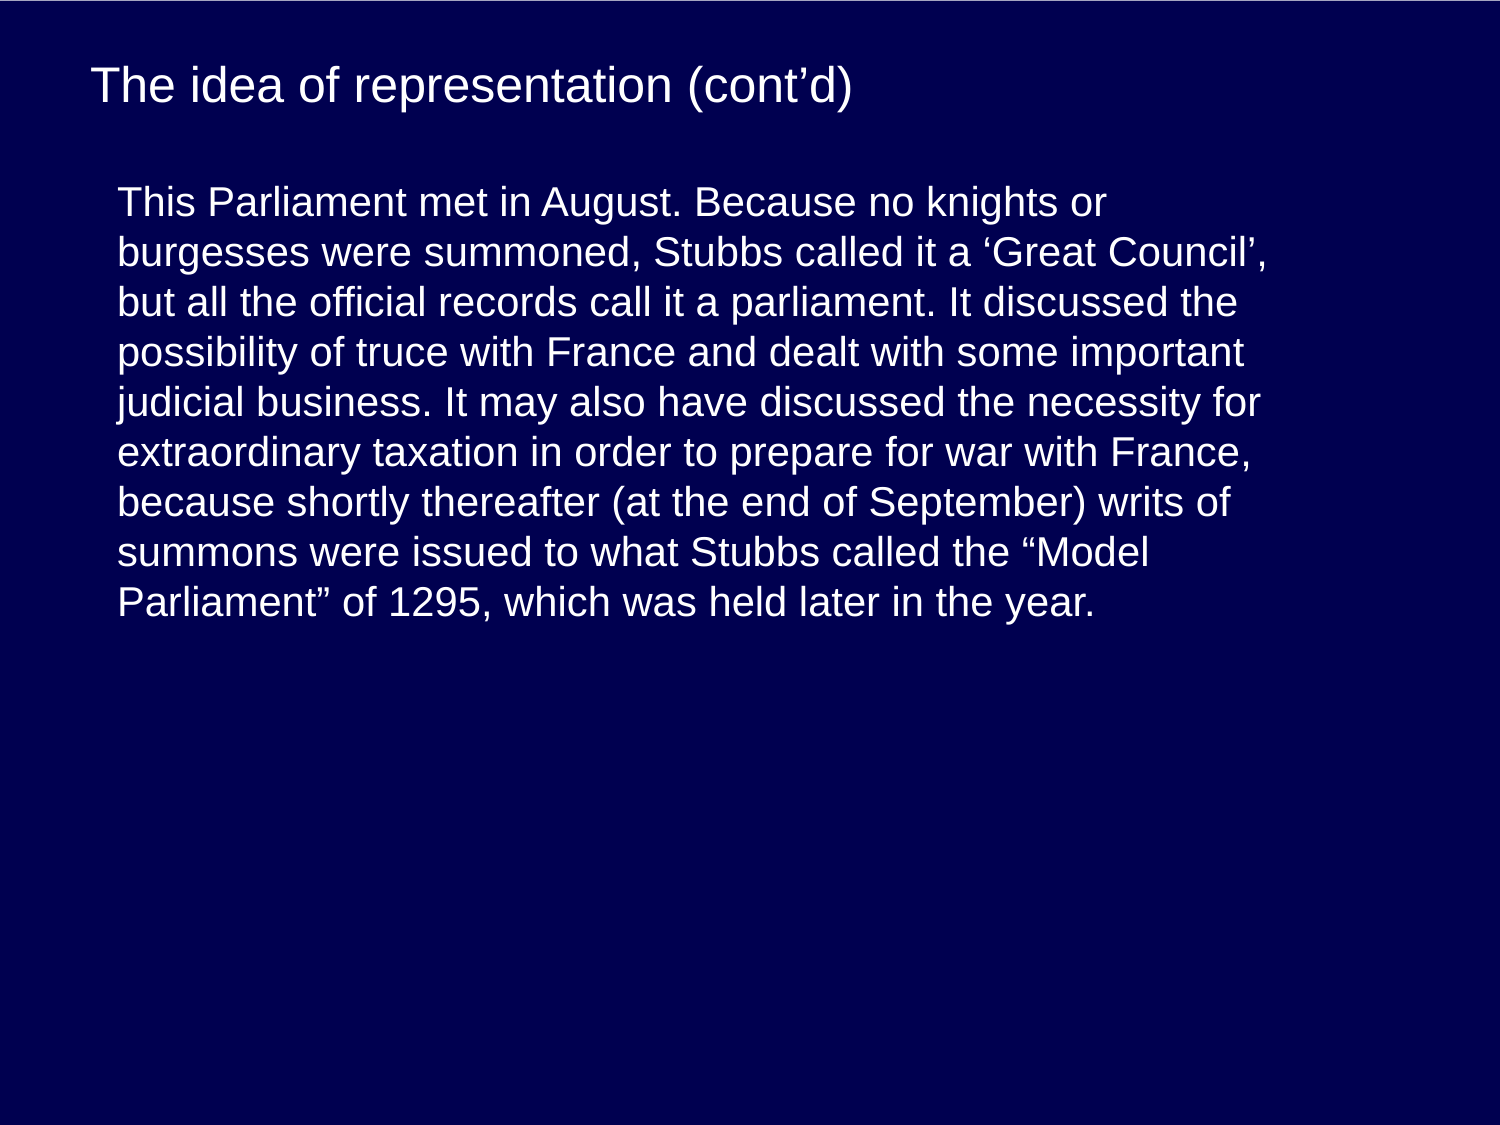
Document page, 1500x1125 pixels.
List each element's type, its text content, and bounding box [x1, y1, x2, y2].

title The idea of representation (cont’d) [75, 45, 1425, 123]
text_box This Parliament met in August. Because no knights or burgesses were summoned, Stubbs called it a ‘Great Council’, but all the official records call it a parliament. It discussed the possibility of truce with France and dealt with some important judicial business. It may also have discussed the necessity for extraordinary taxation in order to prepare for war with France, because shortly thereafter (at the end of September) writs of summons were issued to what Stubbs called the “Model Parliament” of 1295, which was held later in the year. [102, 167, 1289, 632]
